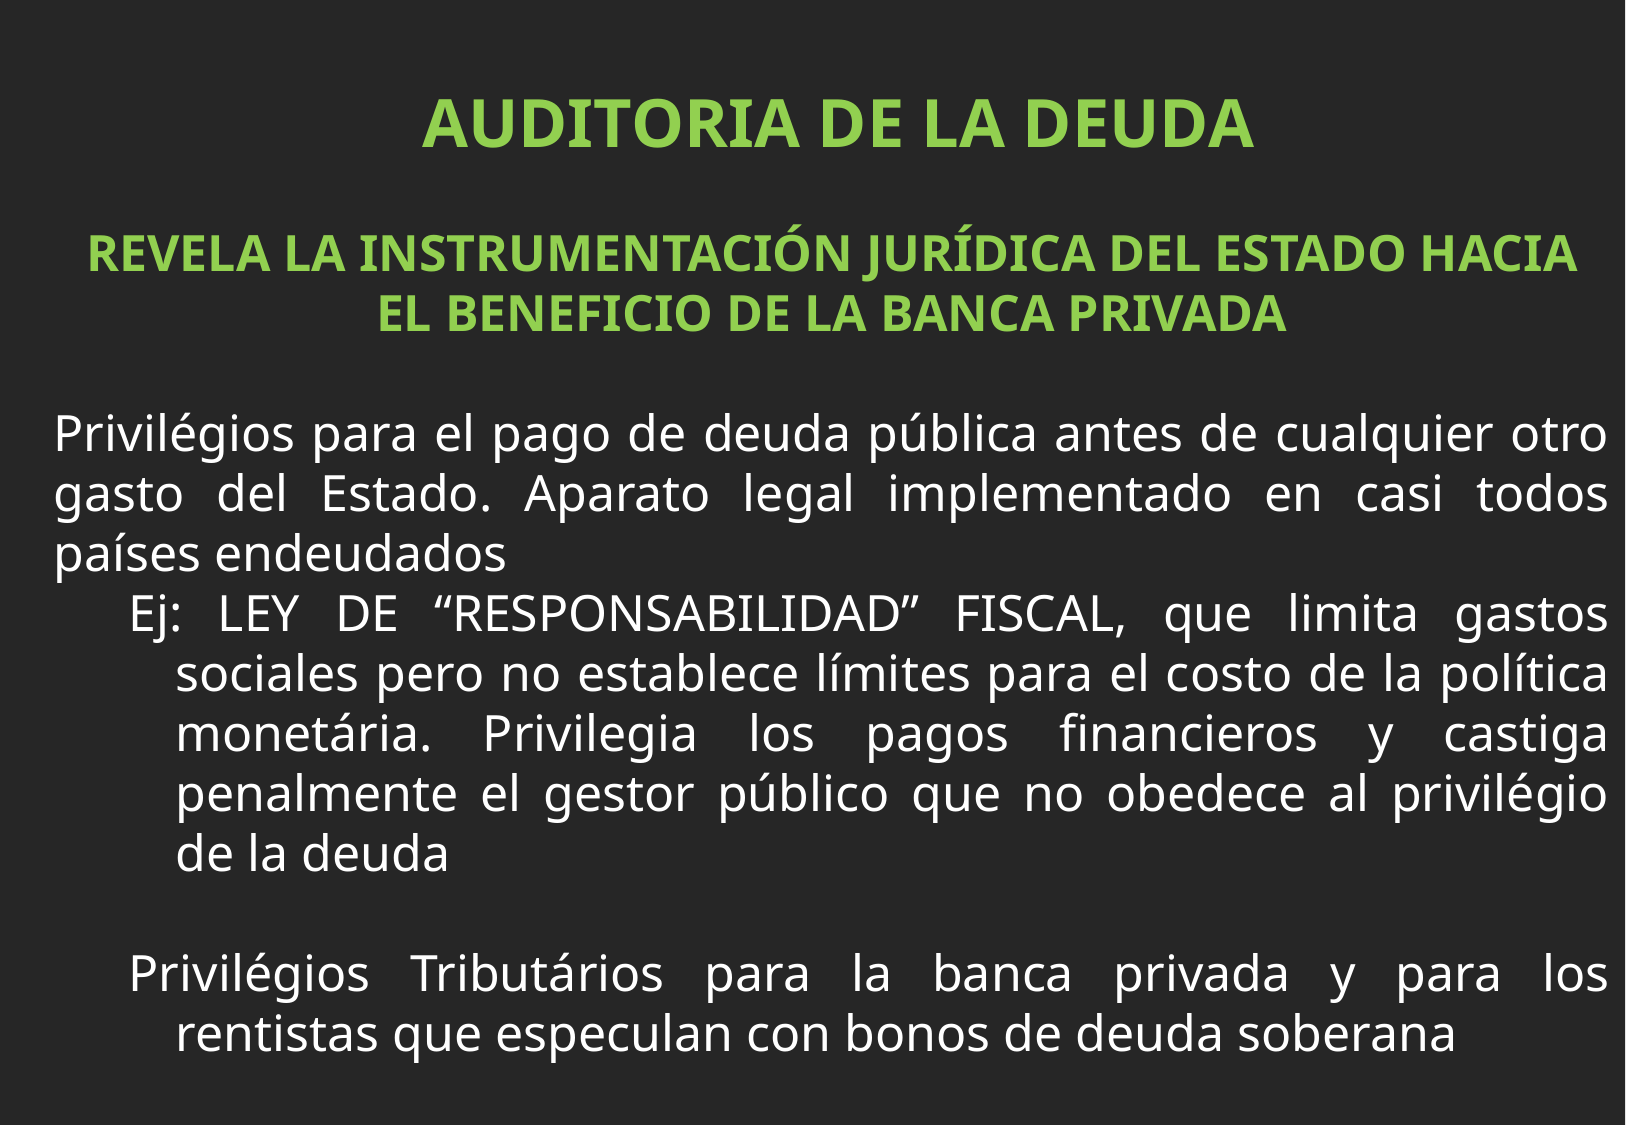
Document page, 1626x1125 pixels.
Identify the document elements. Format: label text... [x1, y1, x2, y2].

text_box AUDITORIA DE LA DEUDA REVELA LA INSTRUMENTACIÓN JURÍDICA DEL ESTADO HACIA EL BENEFICIO DE LA BANCA PRIVADA Privilégios para el pago de deuda pública antes de cualquier otro gasto del Estado. Aparato legal implementado en casi todos países endeudados Ej: LEY DE “RESPONSABILIDAD” FISCAL, que limita gastos sociales pero no establece límites para el costo de la política monetária. Privilegia los pagos financieros y castiga penalmente el gestor público que no obedece al privilégio de la deuda Privilégios Tributários para la banca privada y para los rentistas que especulan con bonos de deuda soberana [39, 23, 1625, 1069]
